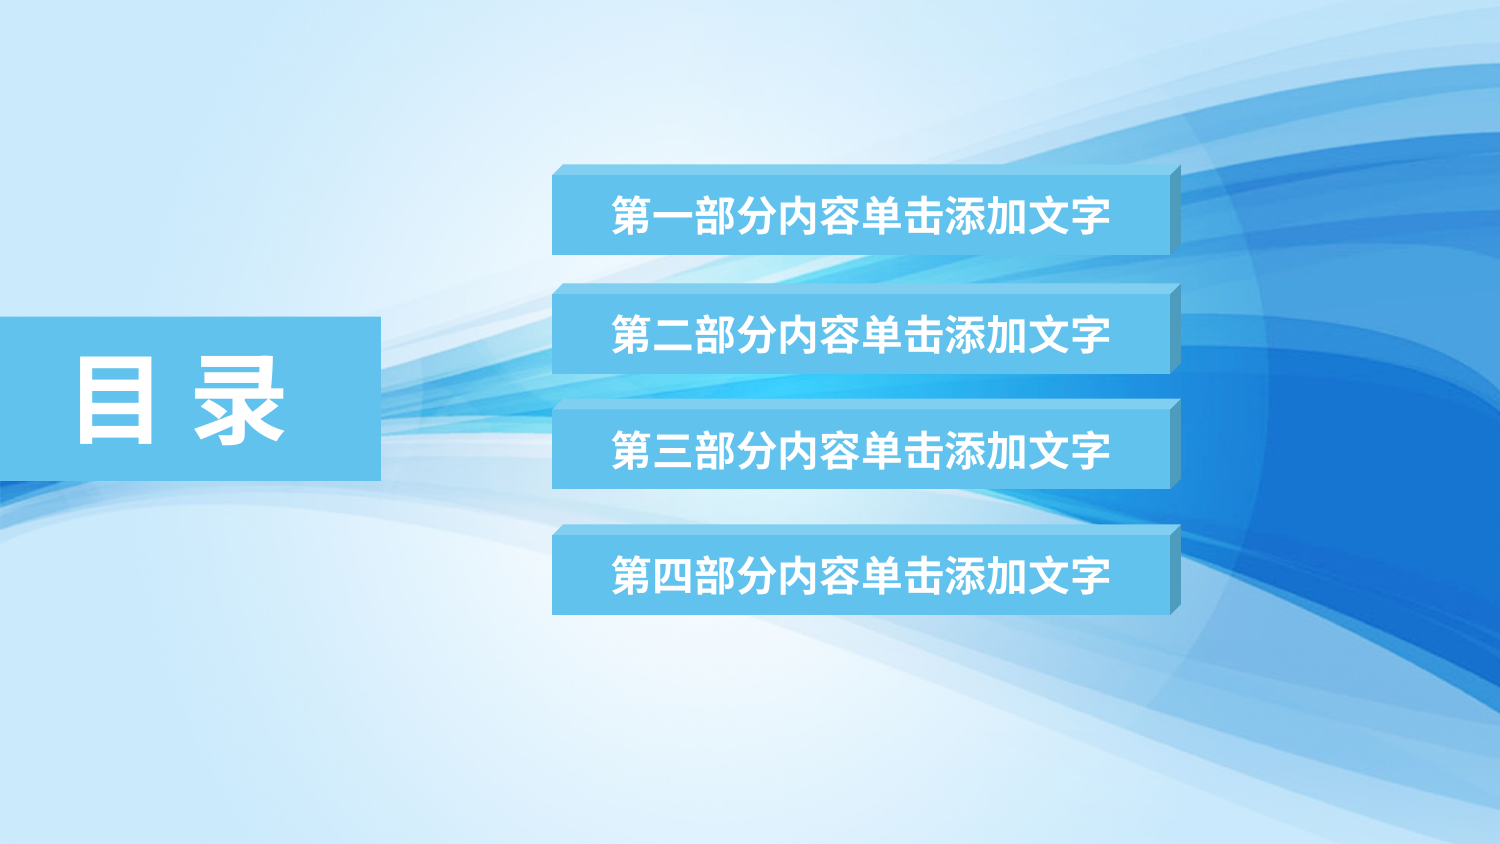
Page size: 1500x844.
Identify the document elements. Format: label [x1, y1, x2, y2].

text_box [0, 316, 381, 481]
picture [0, 0, 1500, 844]
